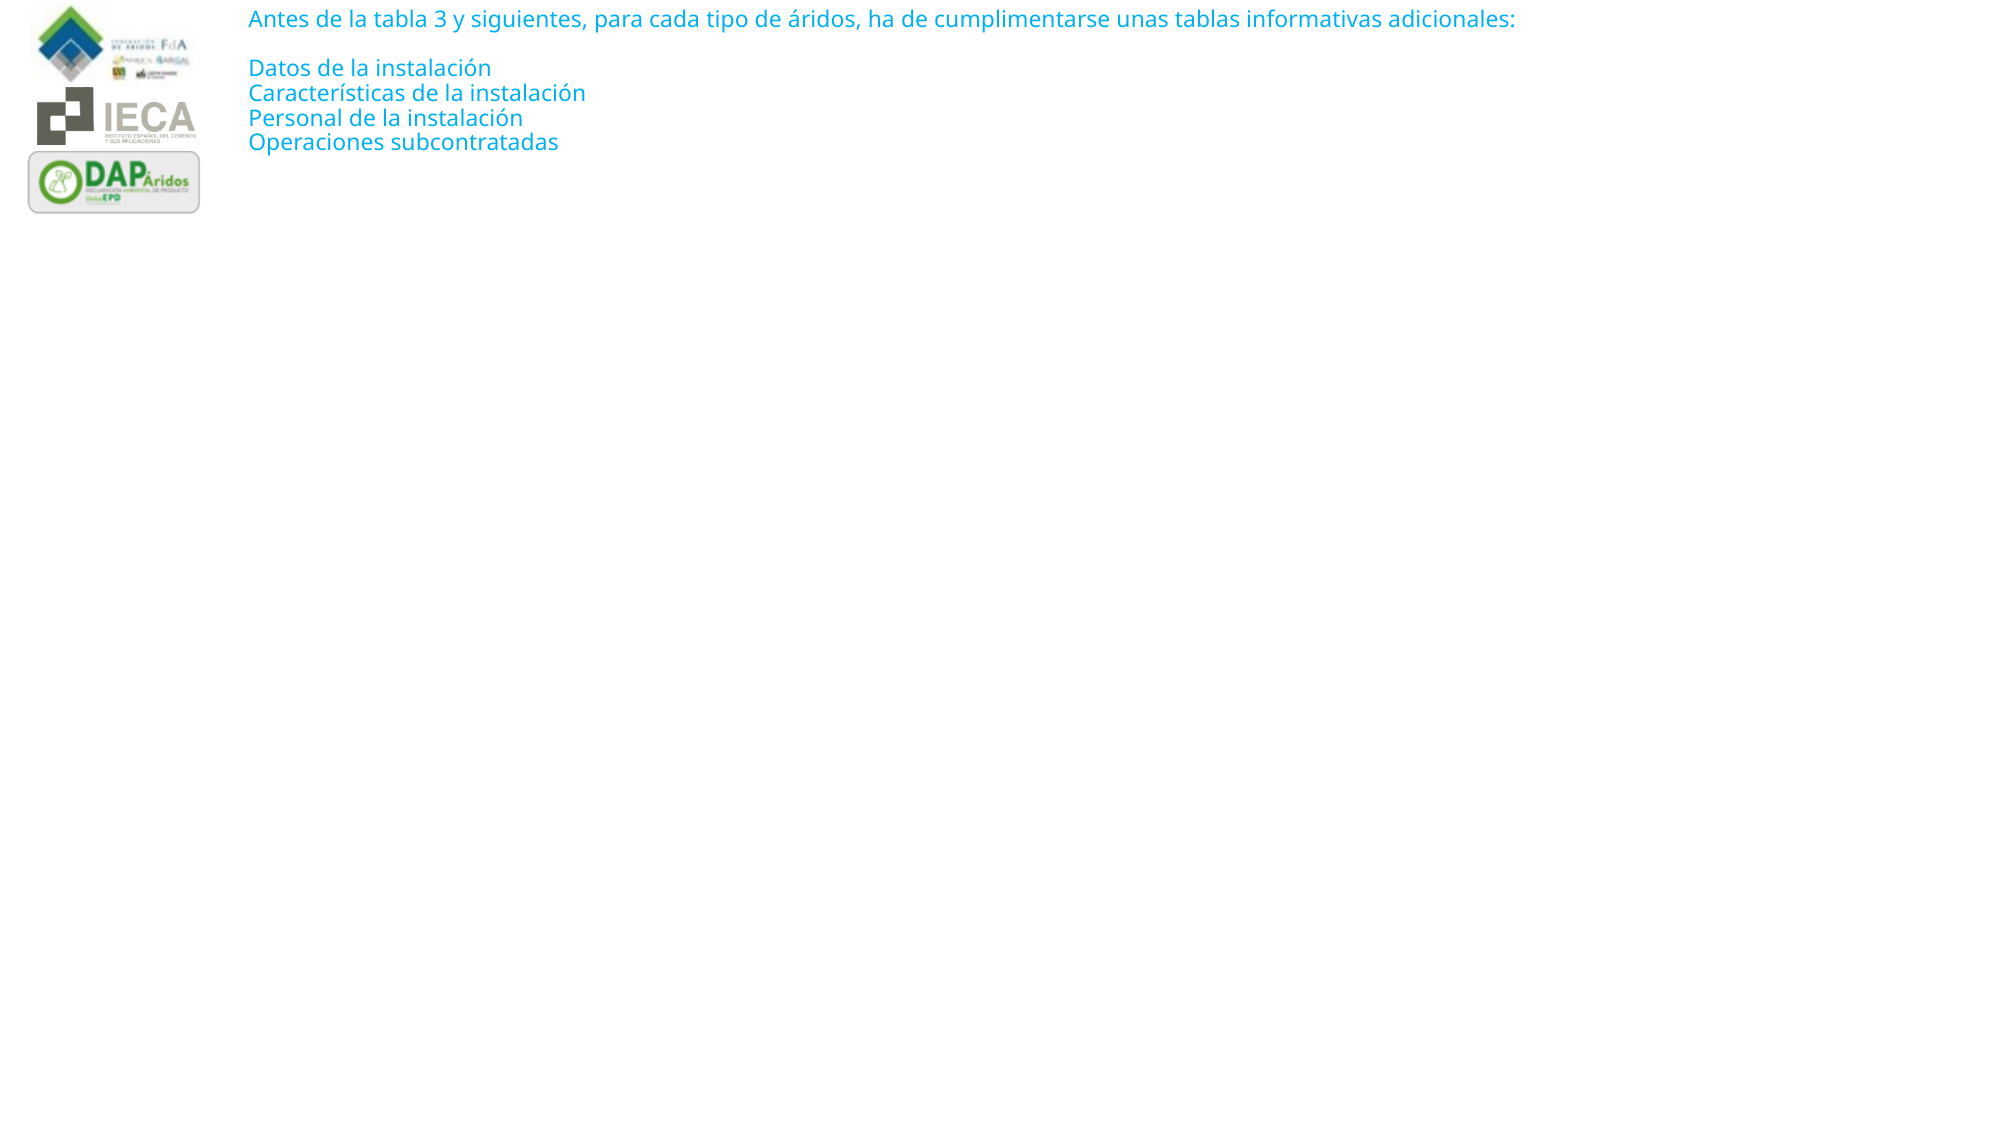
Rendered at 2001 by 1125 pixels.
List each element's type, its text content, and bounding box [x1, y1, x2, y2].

title Antes de la tabla 3 y siguientes, para cada tipo de áridos, ha de cumplimentarse unas tablas informativas adicionales: Datos de la instalación Características de la instalación Personal de la instalación Operaciones subcontratadas [233, 0, 2000, 220]
picture [20, 2, 209, 226]
